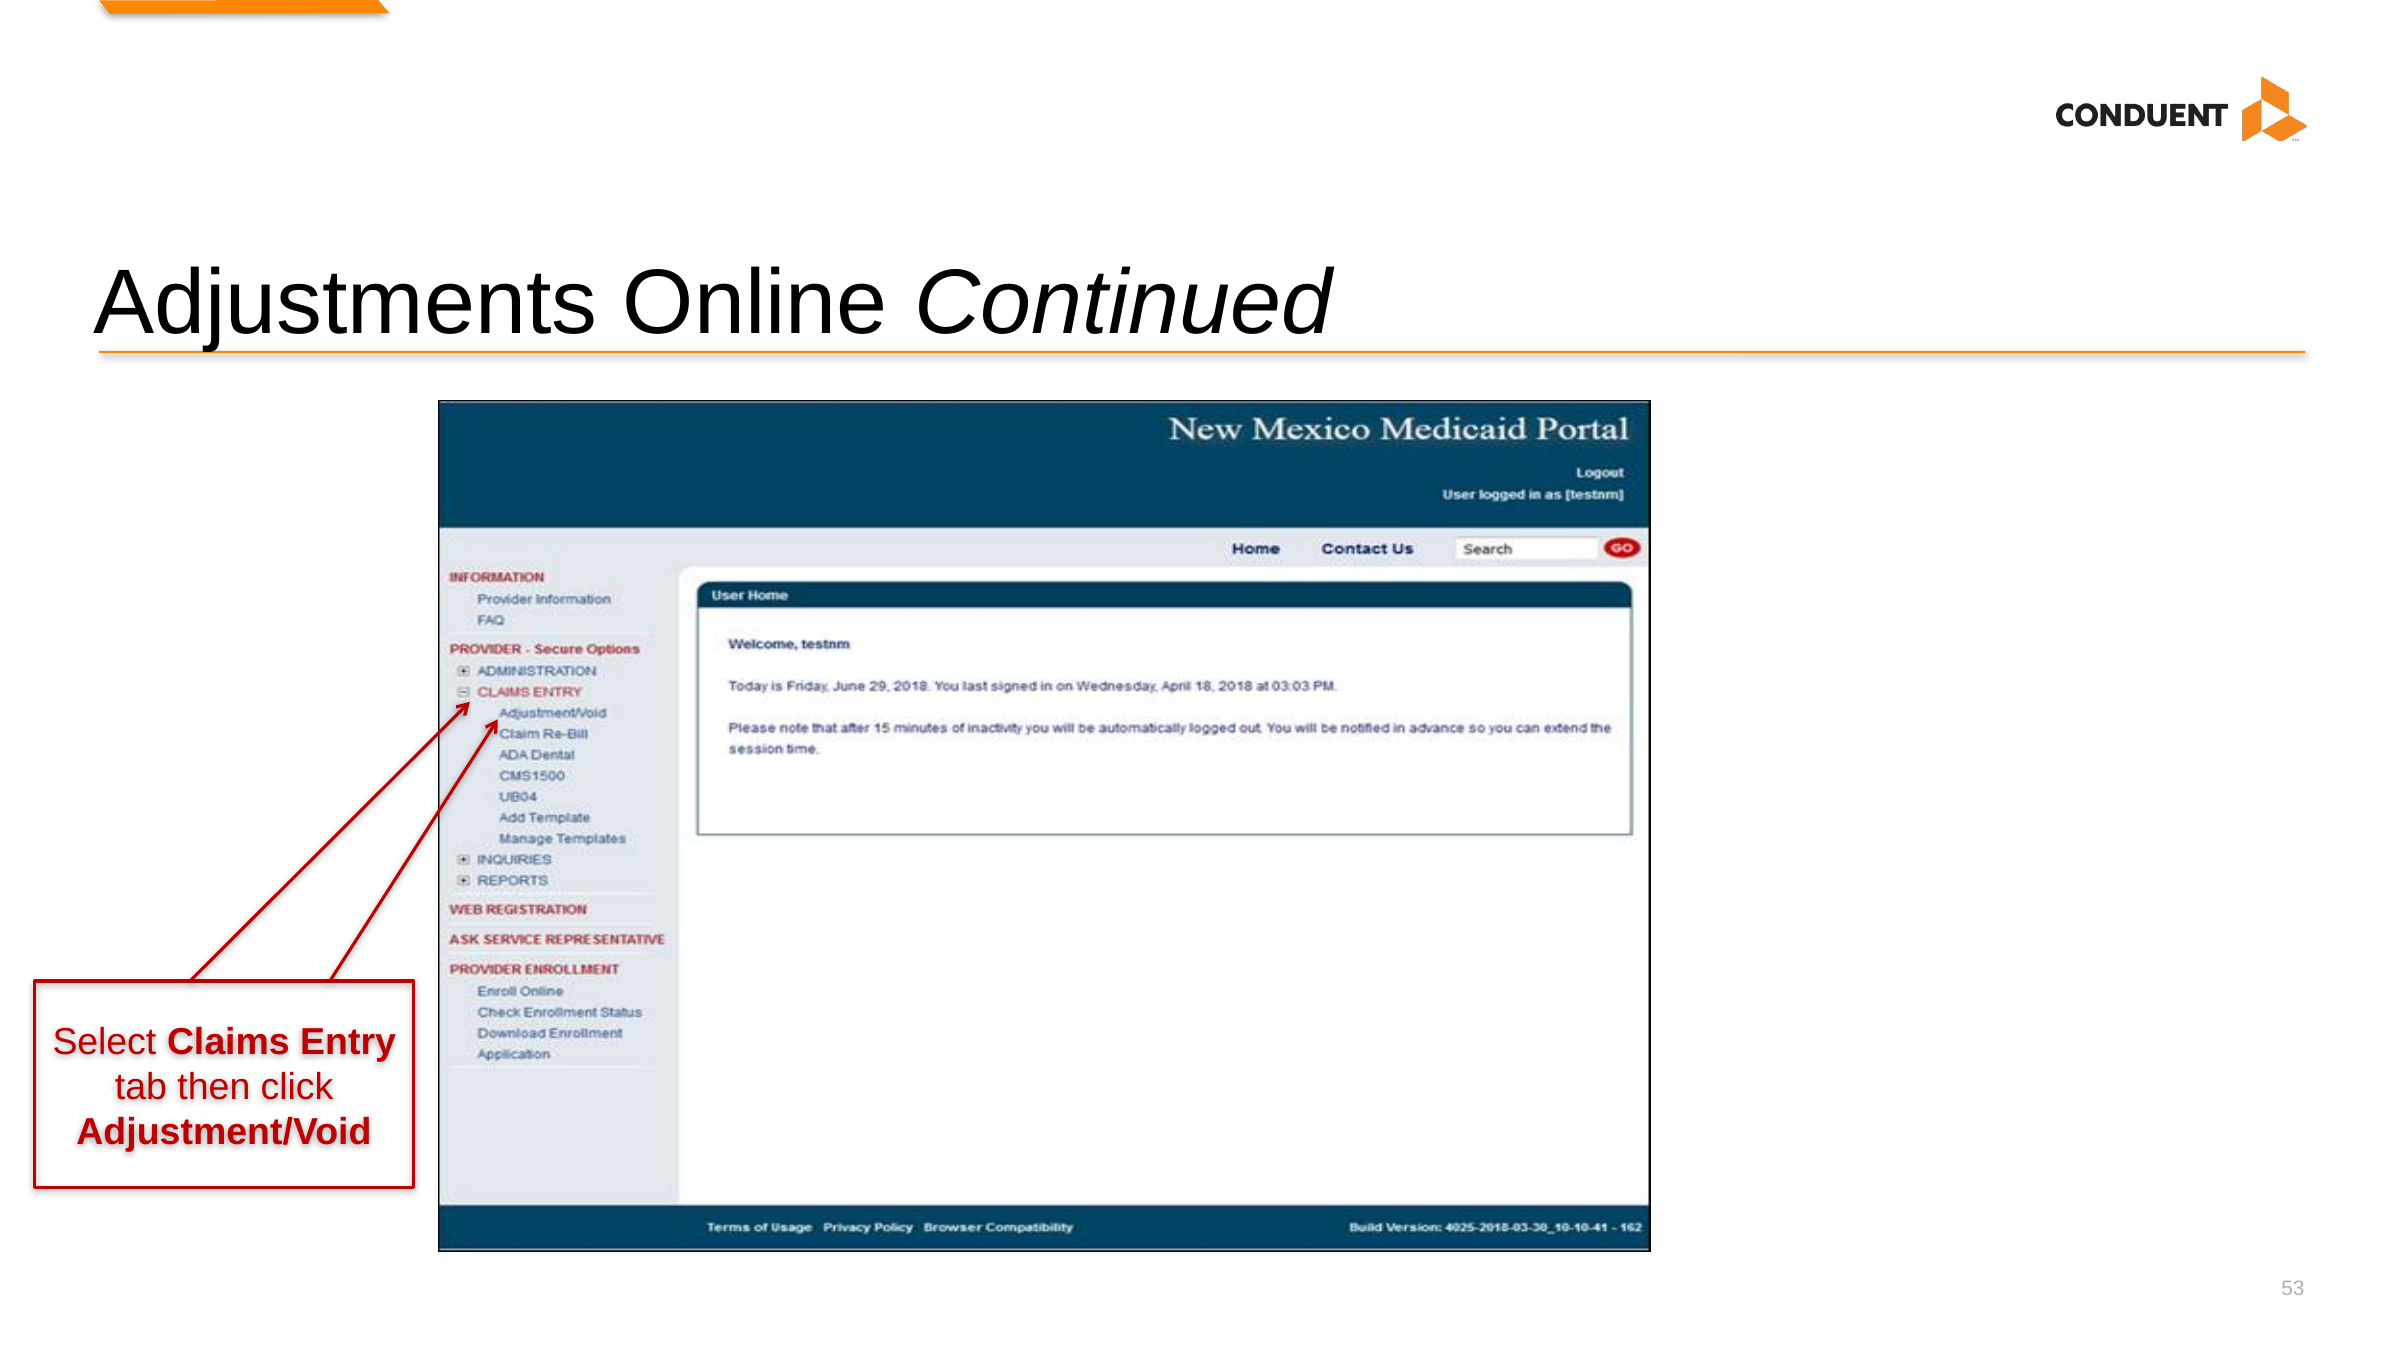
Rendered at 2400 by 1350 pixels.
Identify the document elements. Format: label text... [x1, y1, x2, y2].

picture [438, 400, 1651, 1252]
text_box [476, 719, 498, 982]
text_box Select Claims Entry tab then click Adjustment/Void [34, 980, 415, 1188]
slide_number 53 [1765, 1251, 2326, 1324]
title Adjustments Online Continued [78, 234, 2307, 424]
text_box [189, 701, 471, 982]
